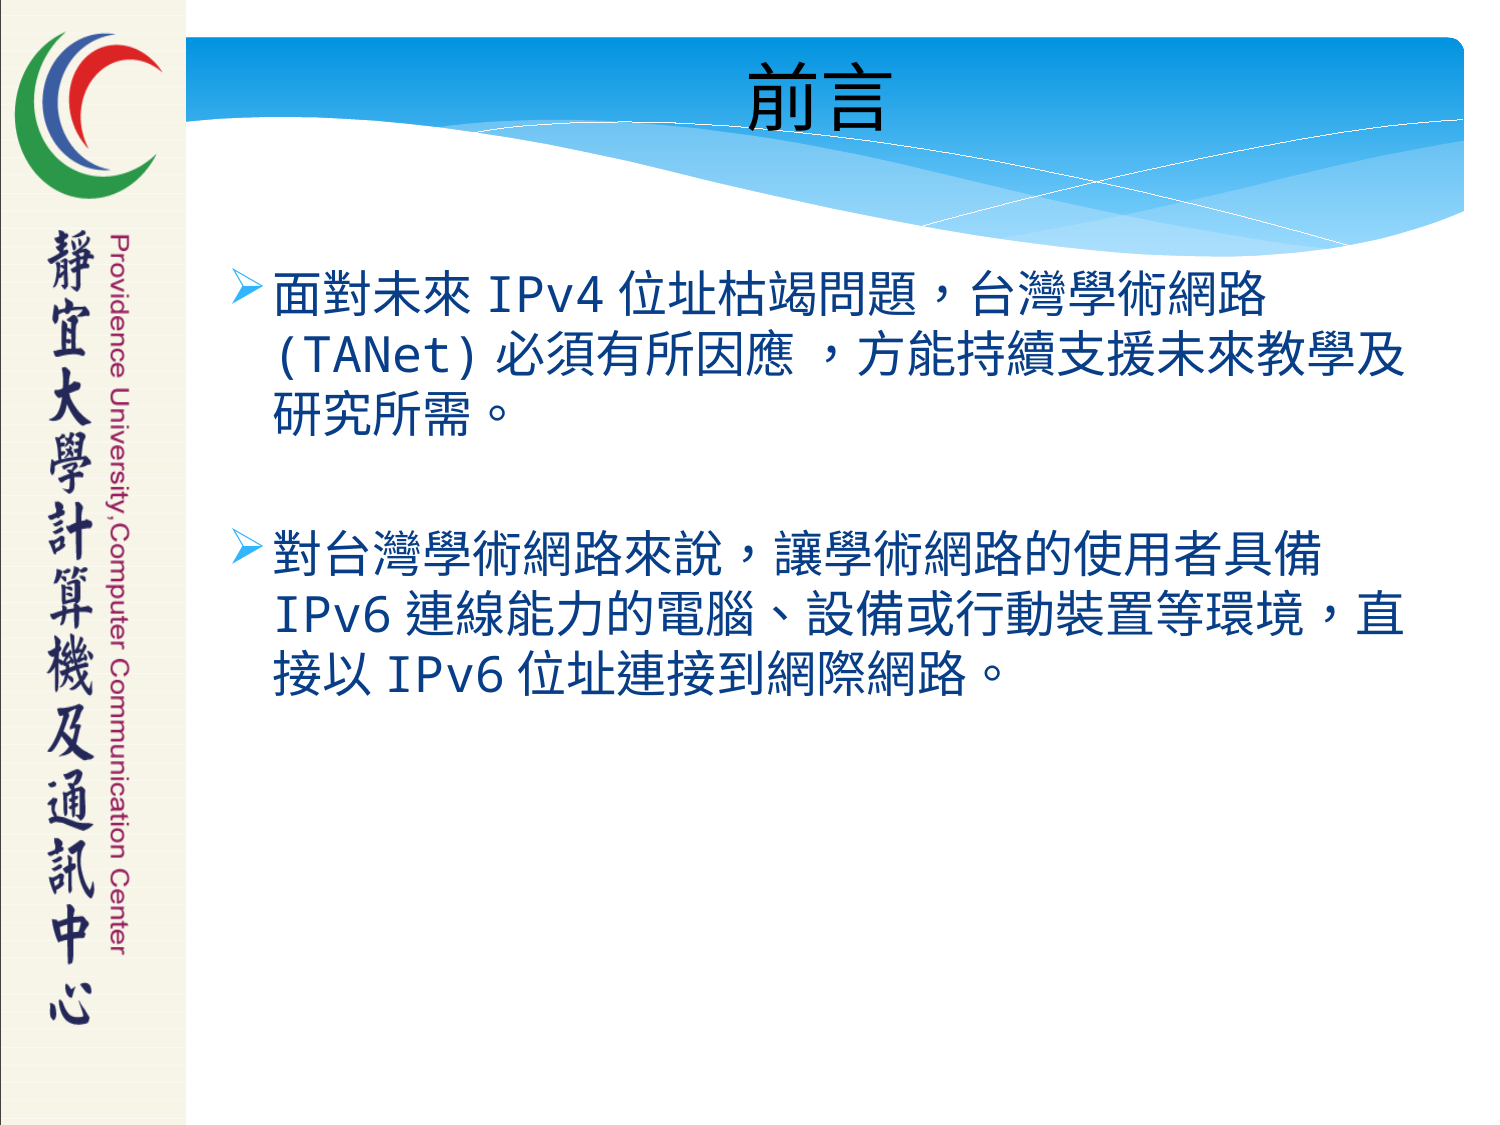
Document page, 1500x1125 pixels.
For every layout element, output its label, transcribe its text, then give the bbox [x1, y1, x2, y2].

picture [0, 0, 186, 1125]
text_box 前言 [218, 42, 1424, 148]
text_box 面對未來IPv4位址枯竭問題，台灣學術網路(TANet)必須有所因應 ，方能持續支援未來教學及研究所需。 對台灣學術網路來說，讓學術網路的使用者具備IPv6連線能力的電腦、設備或行動裝置等環境，直接以IPv6位址連接到網際網路。 [213, 255, 1429, 1005]
